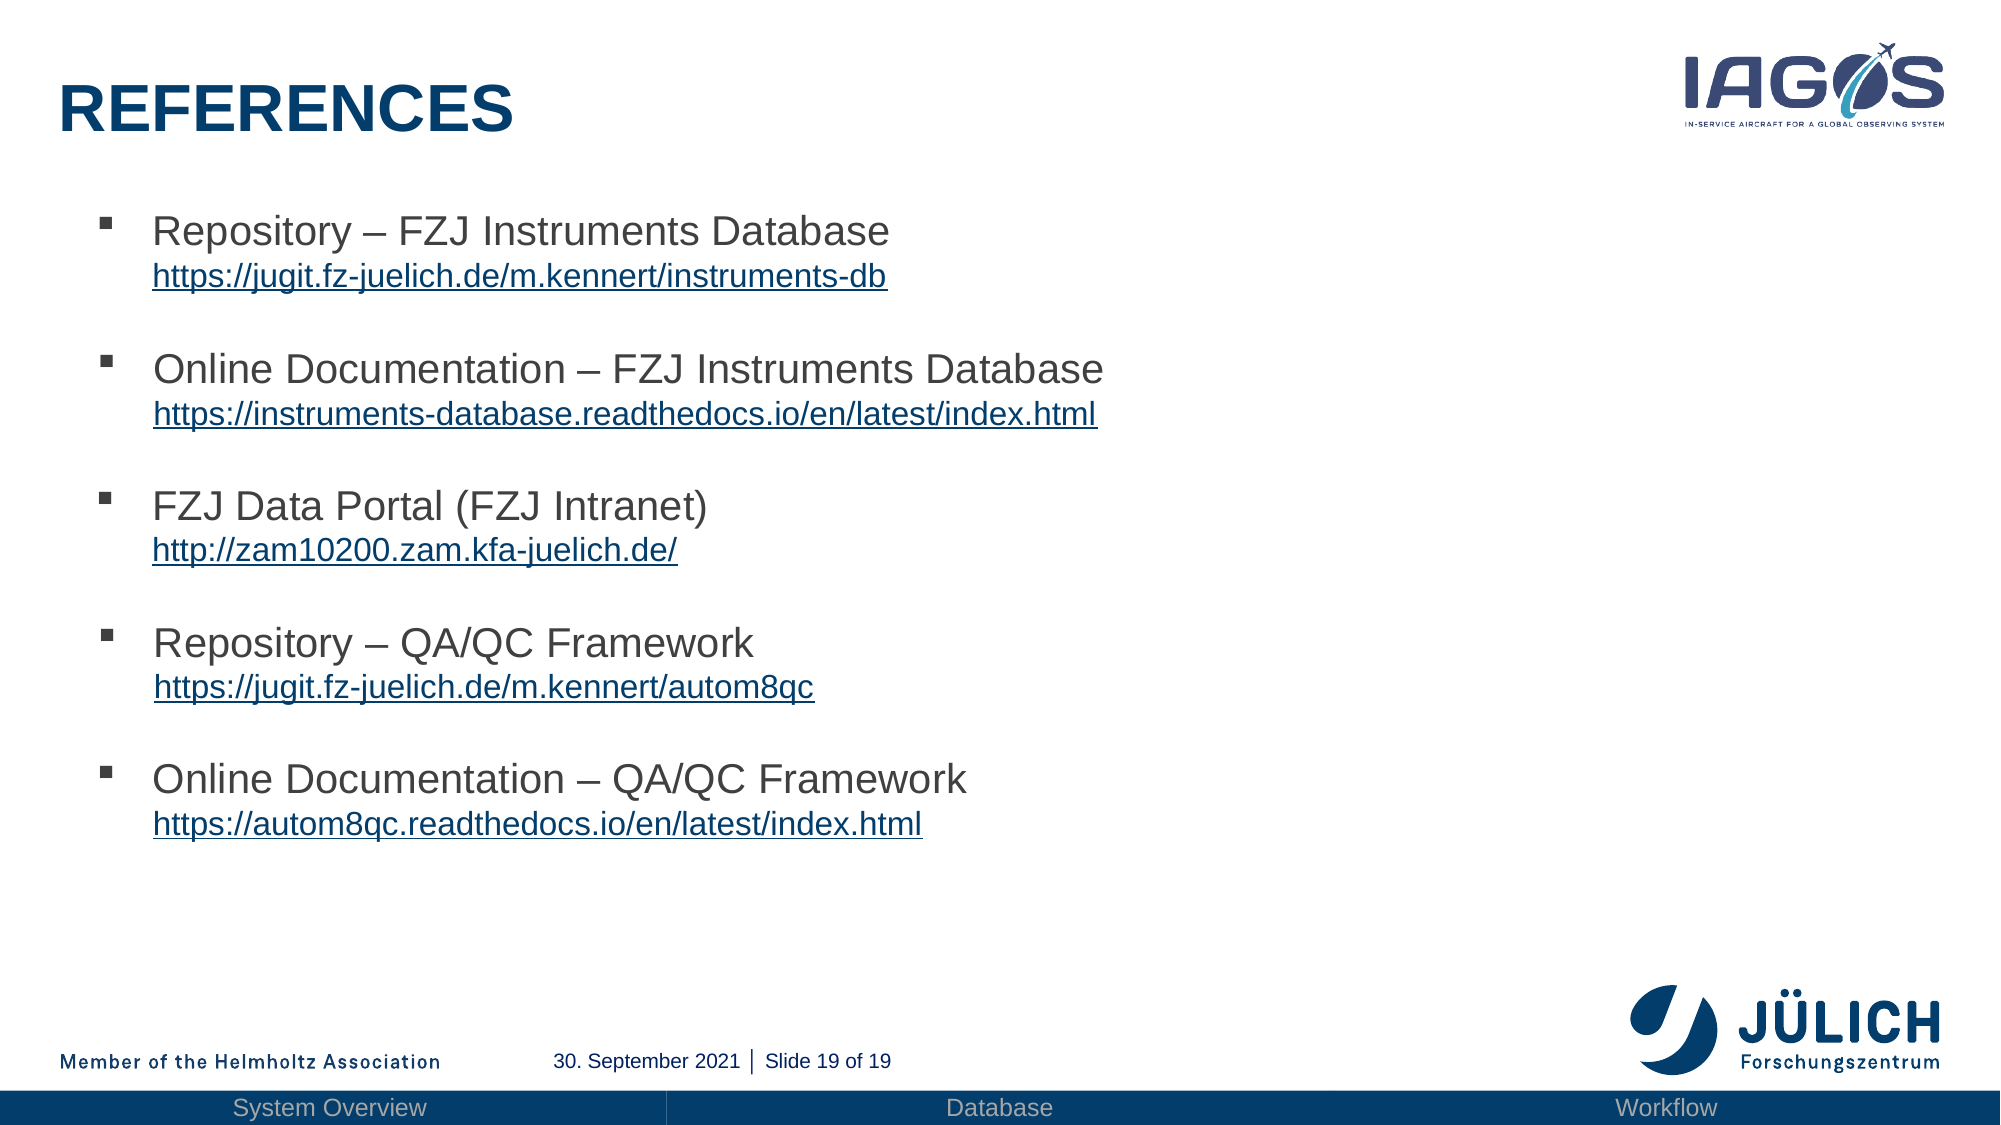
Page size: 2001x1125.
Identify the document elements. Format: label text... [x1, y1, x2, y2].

title References [59, 53, 563, 137]
text_box Database [666, 1090, 1332, 1125]
text_box FZJ Data Portal (FZJ Intranet) http://zam10200.zam.kfa-juelich.de/ [80, 471, 724, 576]
text_box Workflow [1332, 1090, 2000, 1125]
text_box 30. September 2021 │ Slide 19 of 19 [530, 1041, 915, 1081]
text_box Online Documentation – FZJ Instruments Database https://instruments-database.readthedocs.io/en/latest/index.html [82, 334, 1120, 439]
text_box Repository – QA/QC Framework https://jugit.fz-juelich.de/m.kennert/autom8qc [82, 608, 831, 713]
text_box System Overview [0, 1090, 666, 1125]
picture [1685, 42, 1944, 127]
text_box Repository – FZJ Instruments Database https://jugit.fz-juelich.de/m.kennert/instruments-db [81, 196, 907, 301]
text_box Online Documentation – QA/QC Framework https://autom8qc.readthedocs.io/en/latest/index.html [81, 744, 983, 850]
